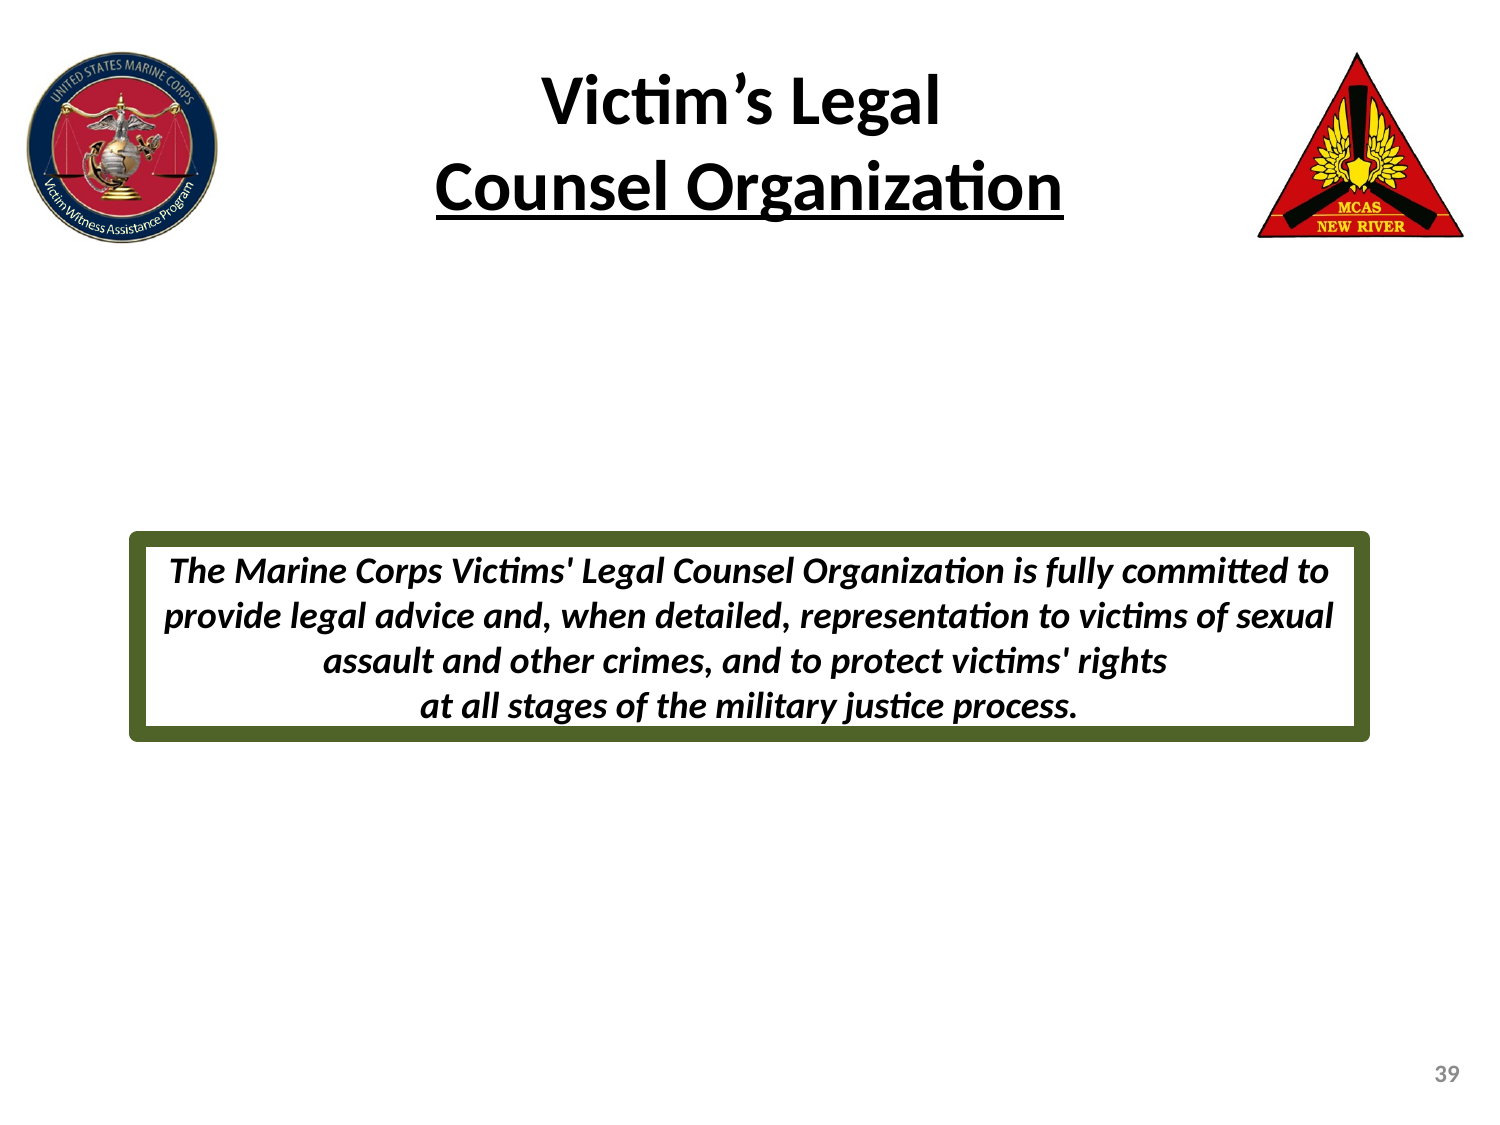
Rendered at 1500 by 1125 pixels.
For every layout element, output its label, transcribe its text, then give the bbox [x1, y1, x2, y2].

title Victim’s Legal Counsel Organization [75, 45, 1425, 233]
picture [13, 44, 225, 249]
slide_number 39 [1074, 1042, 1475, 1103]
picture [1246, 7, 1472, 290]
text_box The Marine Corps Victims' Legal Counsel Organization is fully committed to provide legal advice and, when detailed, representation to victims of sexual assault and other crimes, and to protect victims' rights at all stages of the military justice process. [137, 539, 1363, 734]
